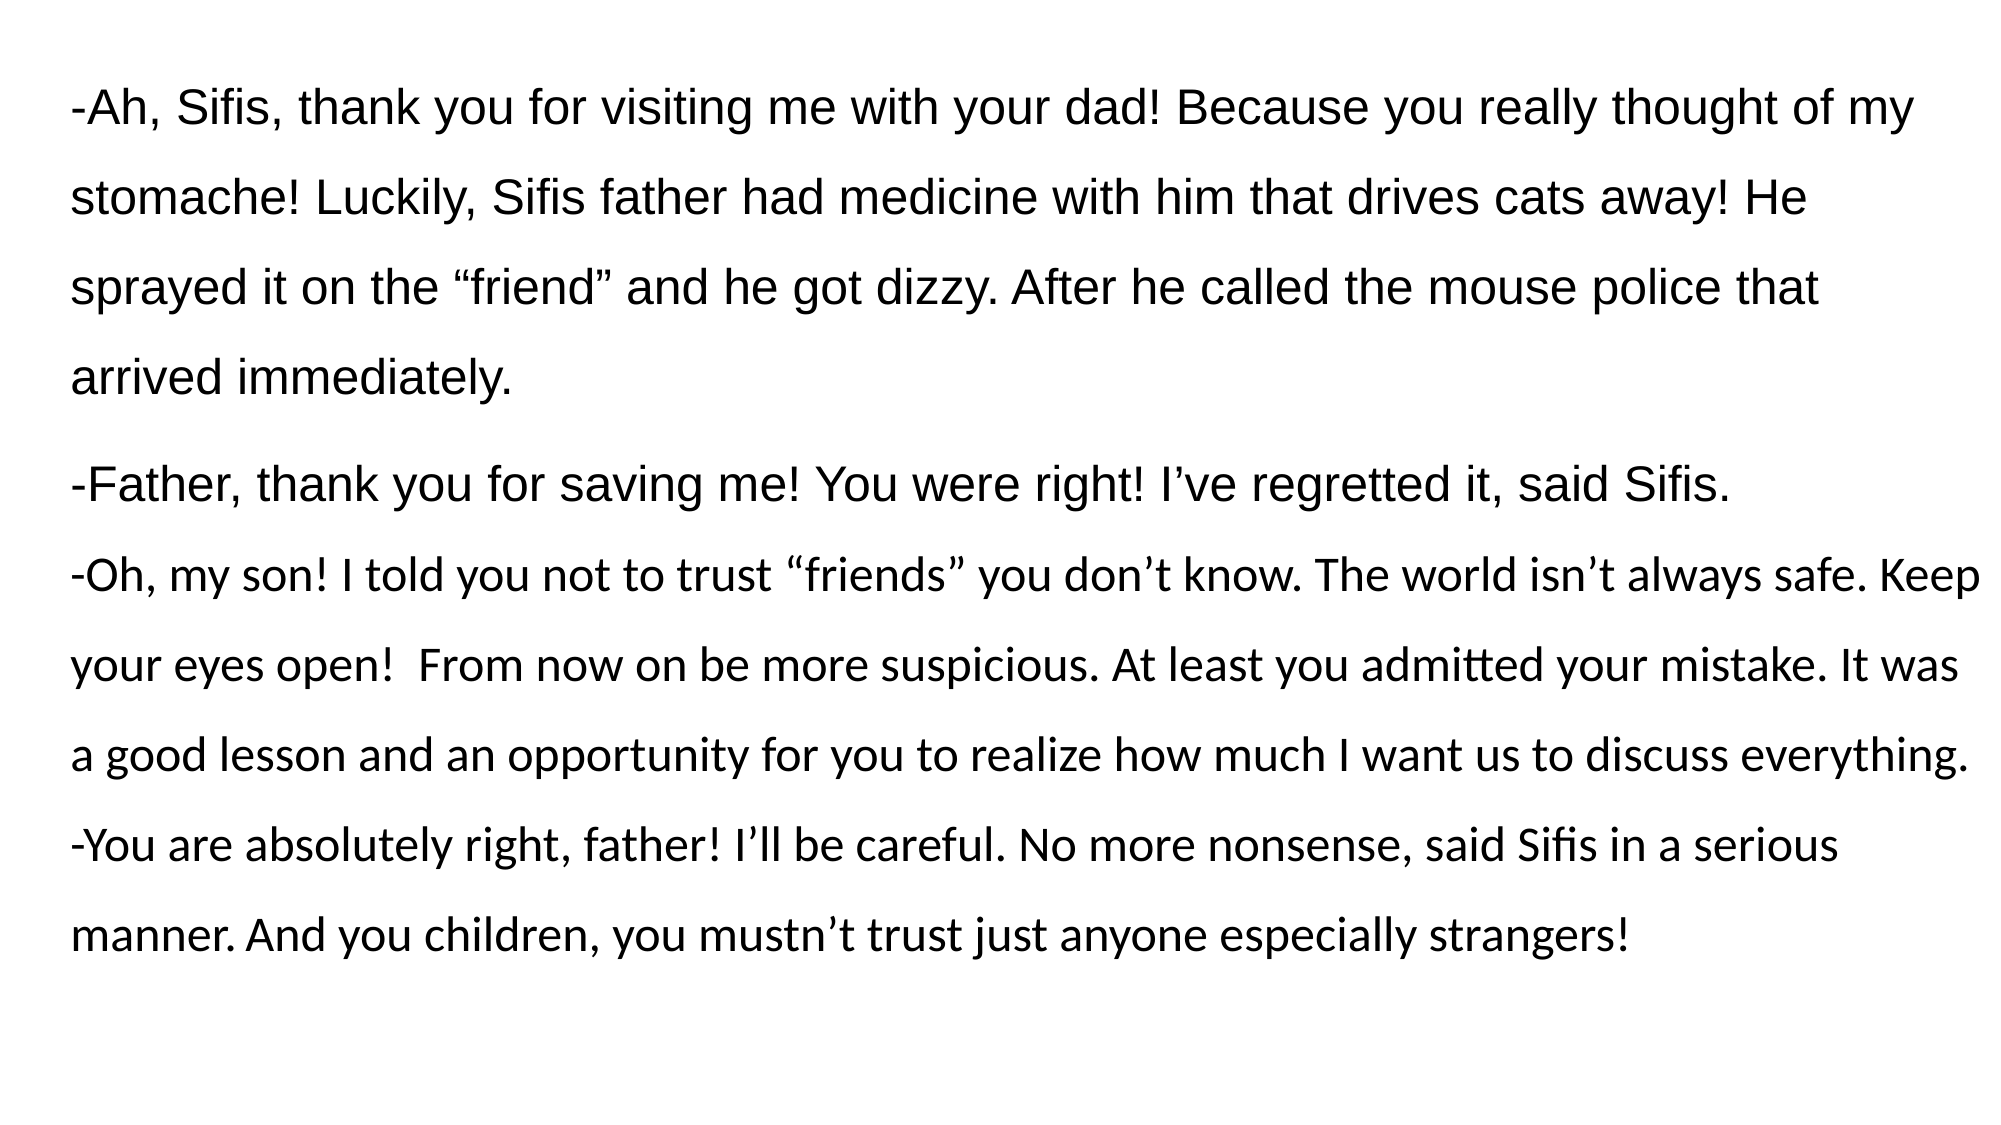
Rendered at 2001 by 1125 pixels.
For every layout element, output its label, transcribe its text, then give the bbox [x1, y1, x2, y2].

text_box -Ah, Sifis, thank you for visiting me with your dad! Because you really thought of my stomache! Luckily, Sifis father had medicine with him that drives cats away! He sprayed it on the “friend” and he got dizzy. After he called the mouse police that arrived immediately. -Father, thank you for saving me! You were right! I’ve regretted it, said Sifis. -Oh, my son! I told you not to trust “friends” you don’t know. The world isn’t always safe. Keep your eyes open! From now on be more suspicious. At least you admitted your mistake. It was a good lesson and an opportunity for you to realize how much I want us to discuss everything. -You are absolutely right, father! I’ll be careful. No more nonsense, said Sifis in a serious manner. And you children, you mustn’t trust just anyone especially strangers! [55, 37, 2000, 1125]
